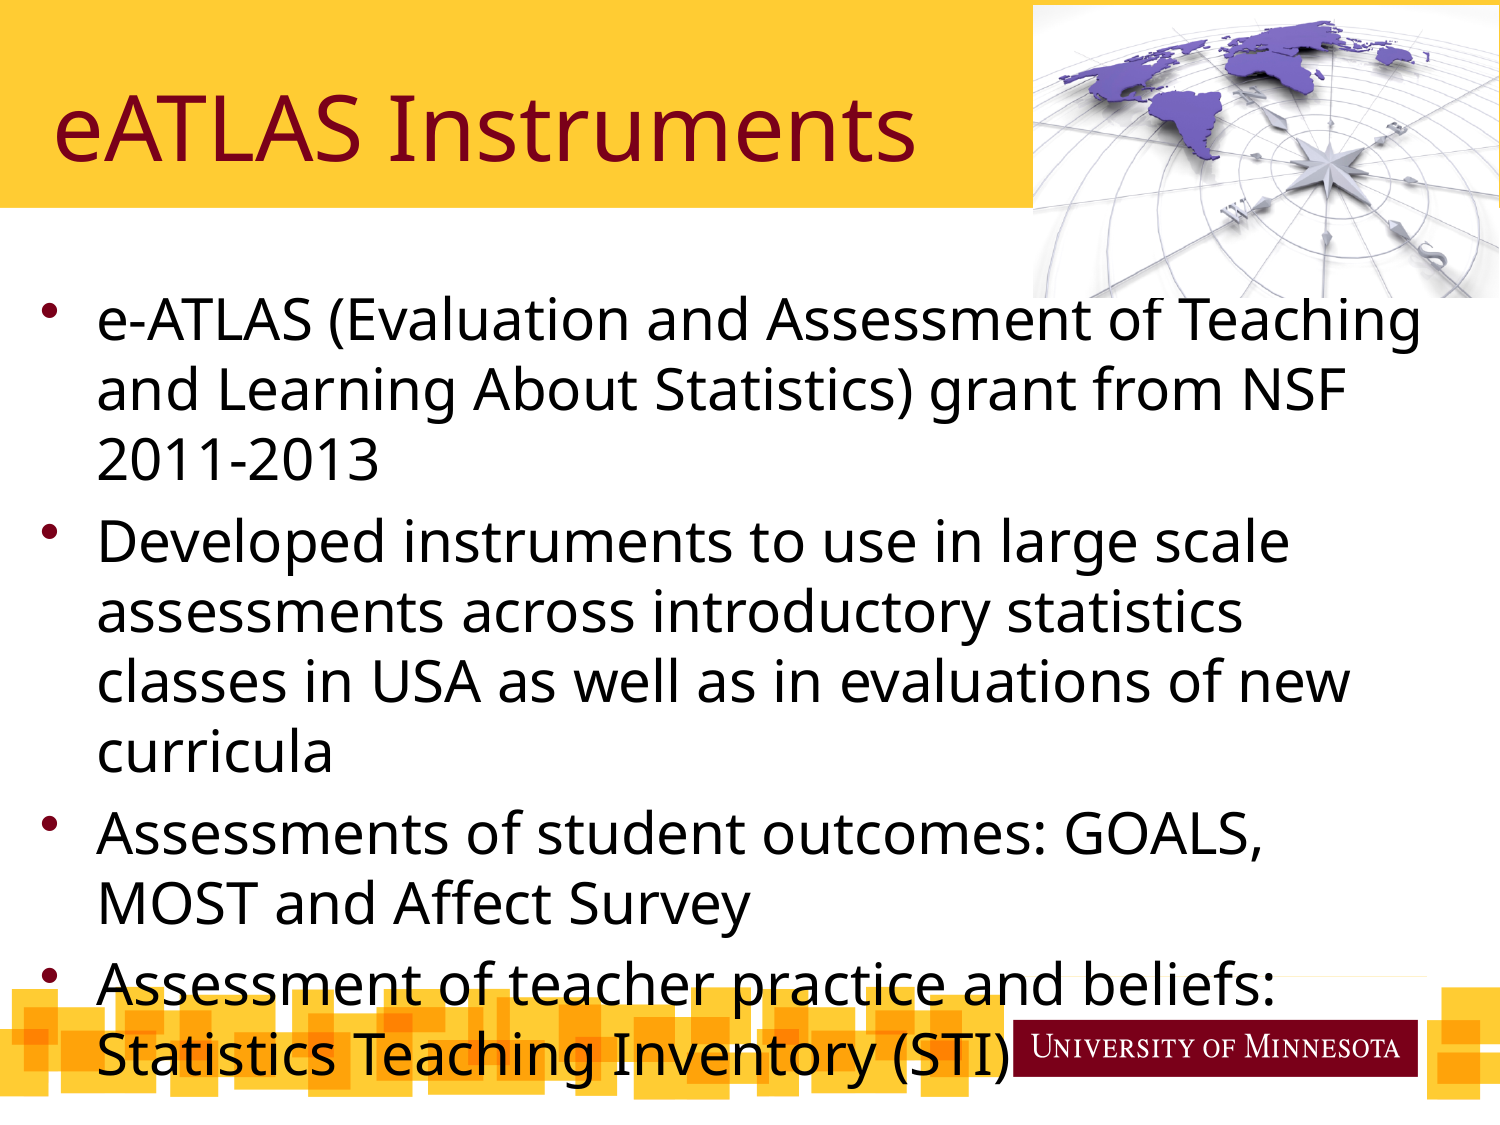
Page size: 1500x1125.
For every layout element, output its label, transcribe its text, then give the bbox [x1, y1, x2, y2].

list e-ATLAS (Evaluation and Assessment of Teaching and Learning About Statistics) grant from NSF 2011-2013 Developed instruments to use in large scale assessments across introductory statistics classes in USA as well as in evaluations of new curricula Assessments of student outcomes: GOALS, MOST and Affect Survey Assessment of teacher practice and beliefs: Statistics Teaching Inventory (STI) [24, 275, 1450, 1000]
picture [0, 0, 1500, 1110]
title eATLAS Instruments [37, 62, 1028, 188]
